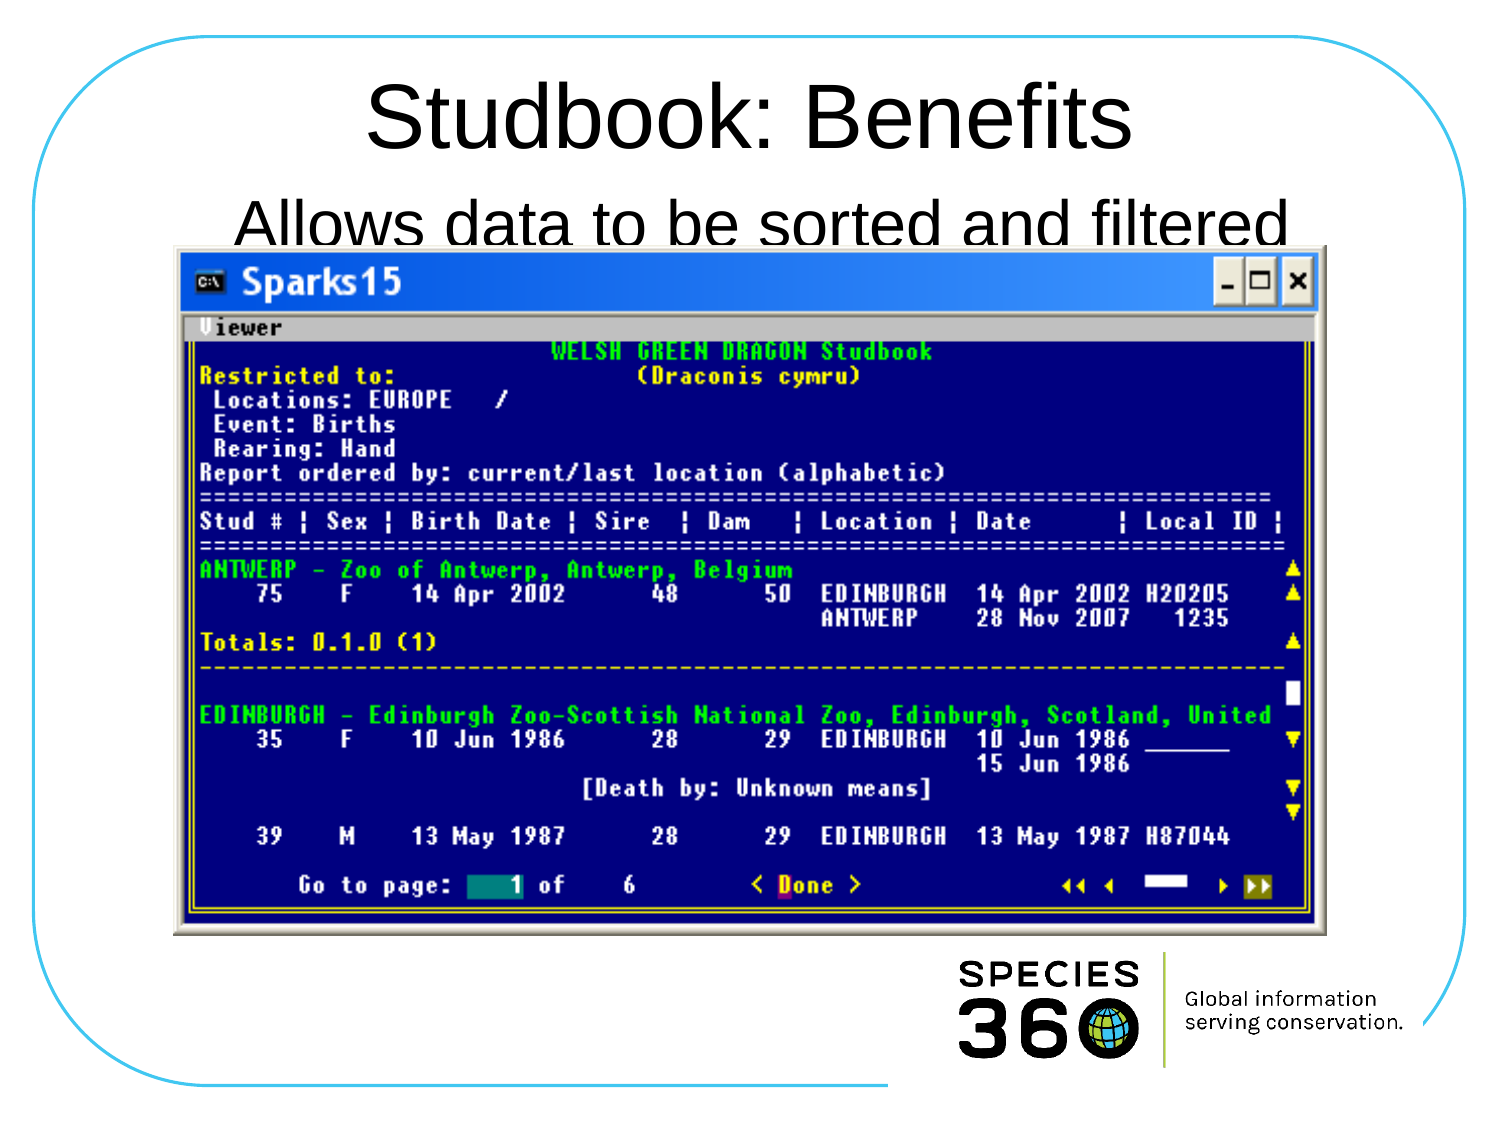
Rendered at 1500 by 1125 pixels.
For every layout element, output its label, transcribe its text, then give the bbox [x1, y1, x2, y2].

title Studbook: Benefits Allows data to be sorted and filtered [103, 59, 1397, 278]
picture [954, 944, 1407, 1075]
picture [173, 245, 1327, 936]
